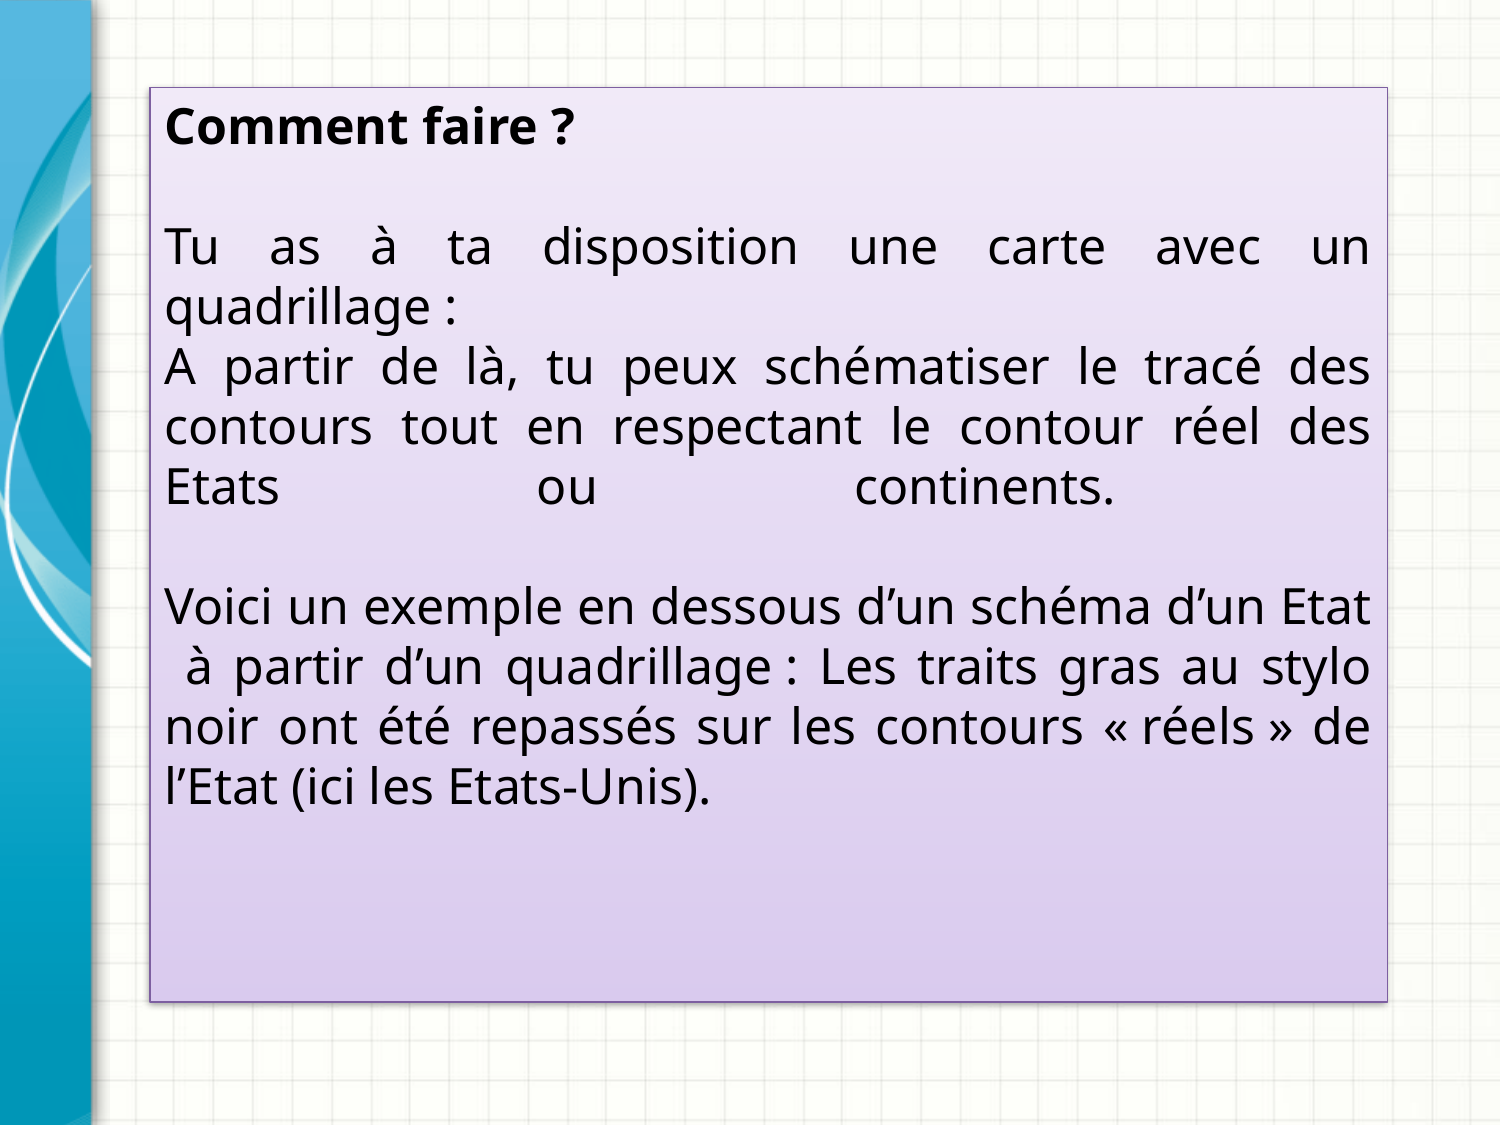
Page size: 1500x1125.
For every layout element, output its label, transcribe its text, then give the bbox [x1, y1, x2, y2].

picture [0, 0, 1500, 1125]
text_box Comment faire ? Tu as à ta disposition une carte avec un quadrillage : A partir de là, tu peux schématiser le tracé des contours tout en respectant le contour réel des Etats ou continents. Voici un exemple en dessous d’un schéma d’un Etat à partir d’un quadrillage : Les traits gras au stylo noir ont été repassés sur les contours « réels » de l’Etat (ici les Etats-Unis). [149, 87, 1388, 1003]
